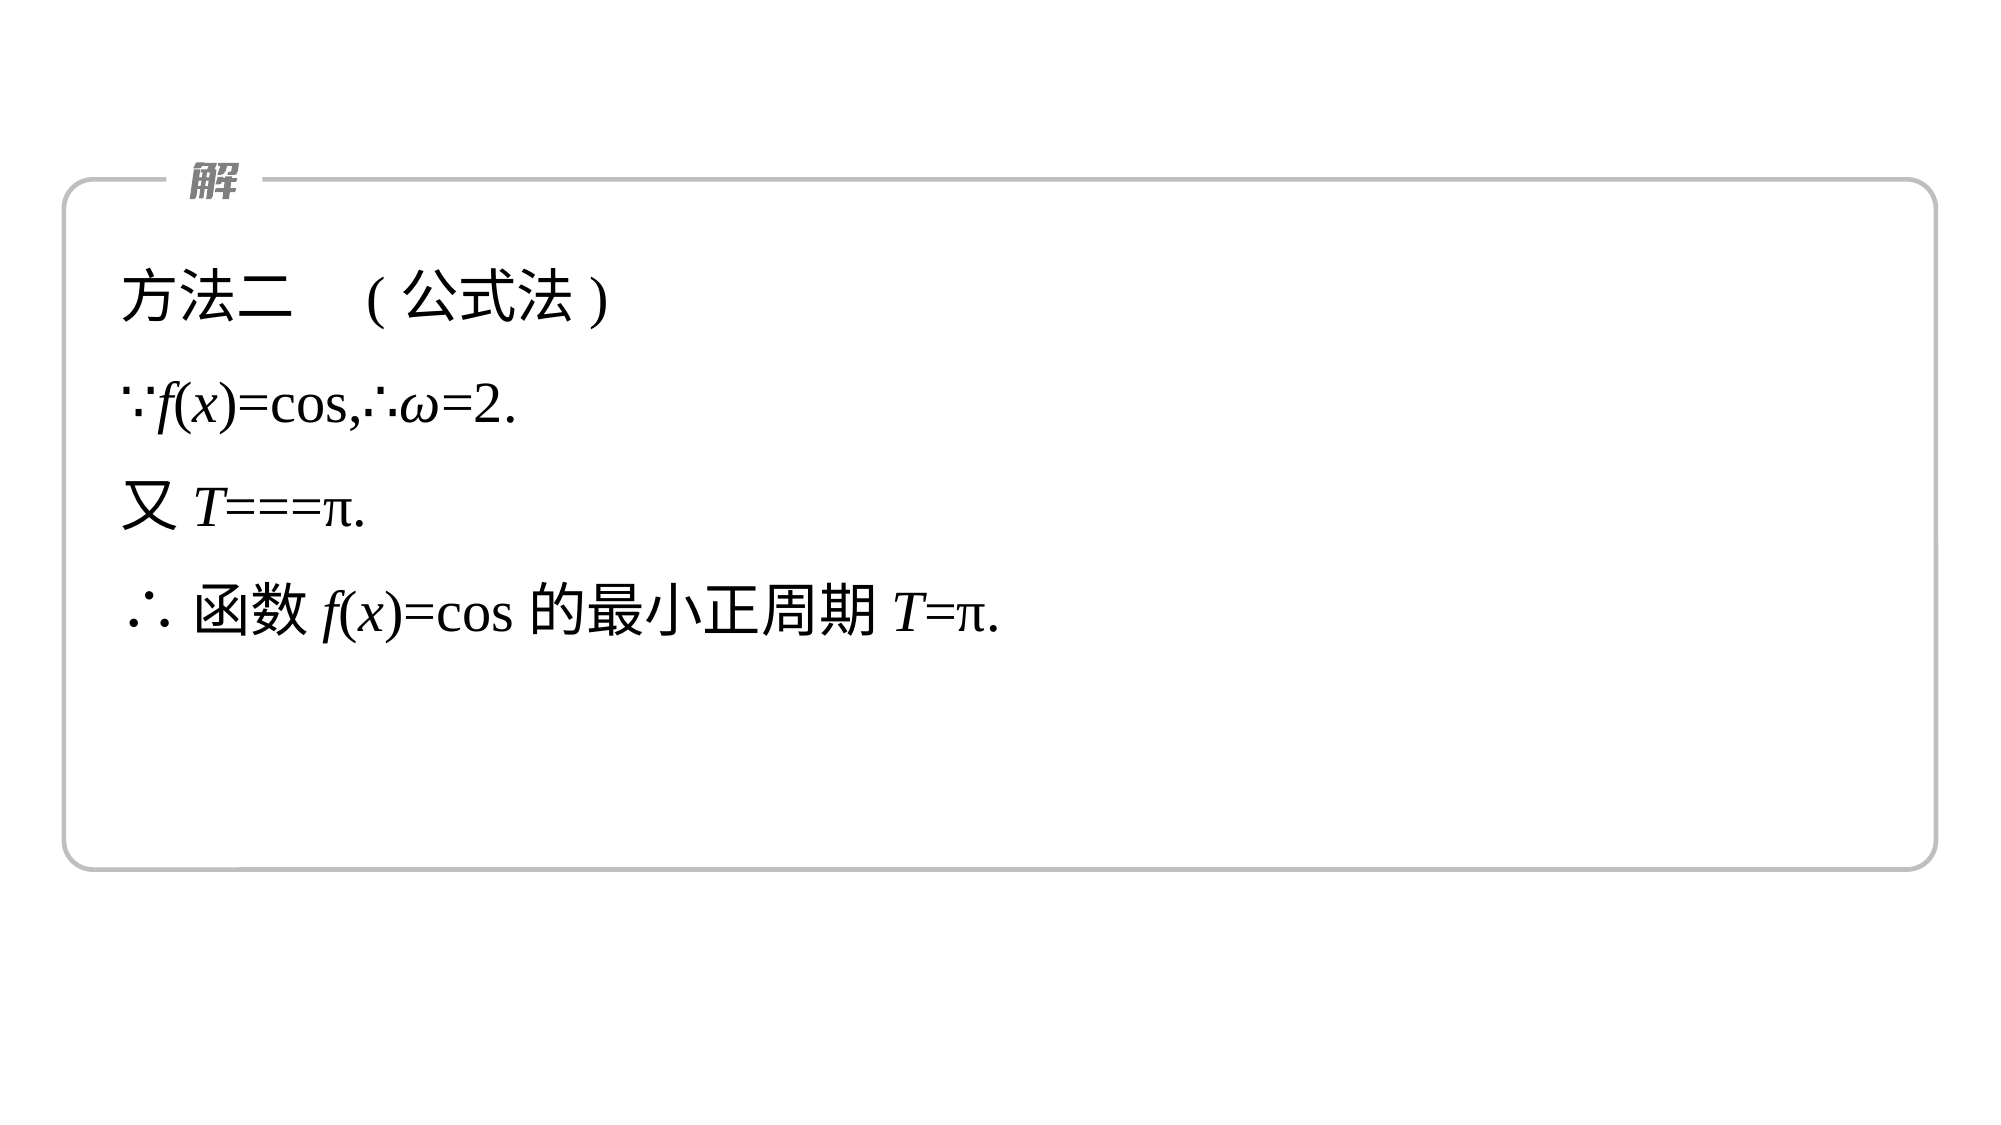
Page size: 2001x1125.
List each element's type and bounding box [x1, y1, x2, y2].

text_box [63, 160, 1936, 870]
